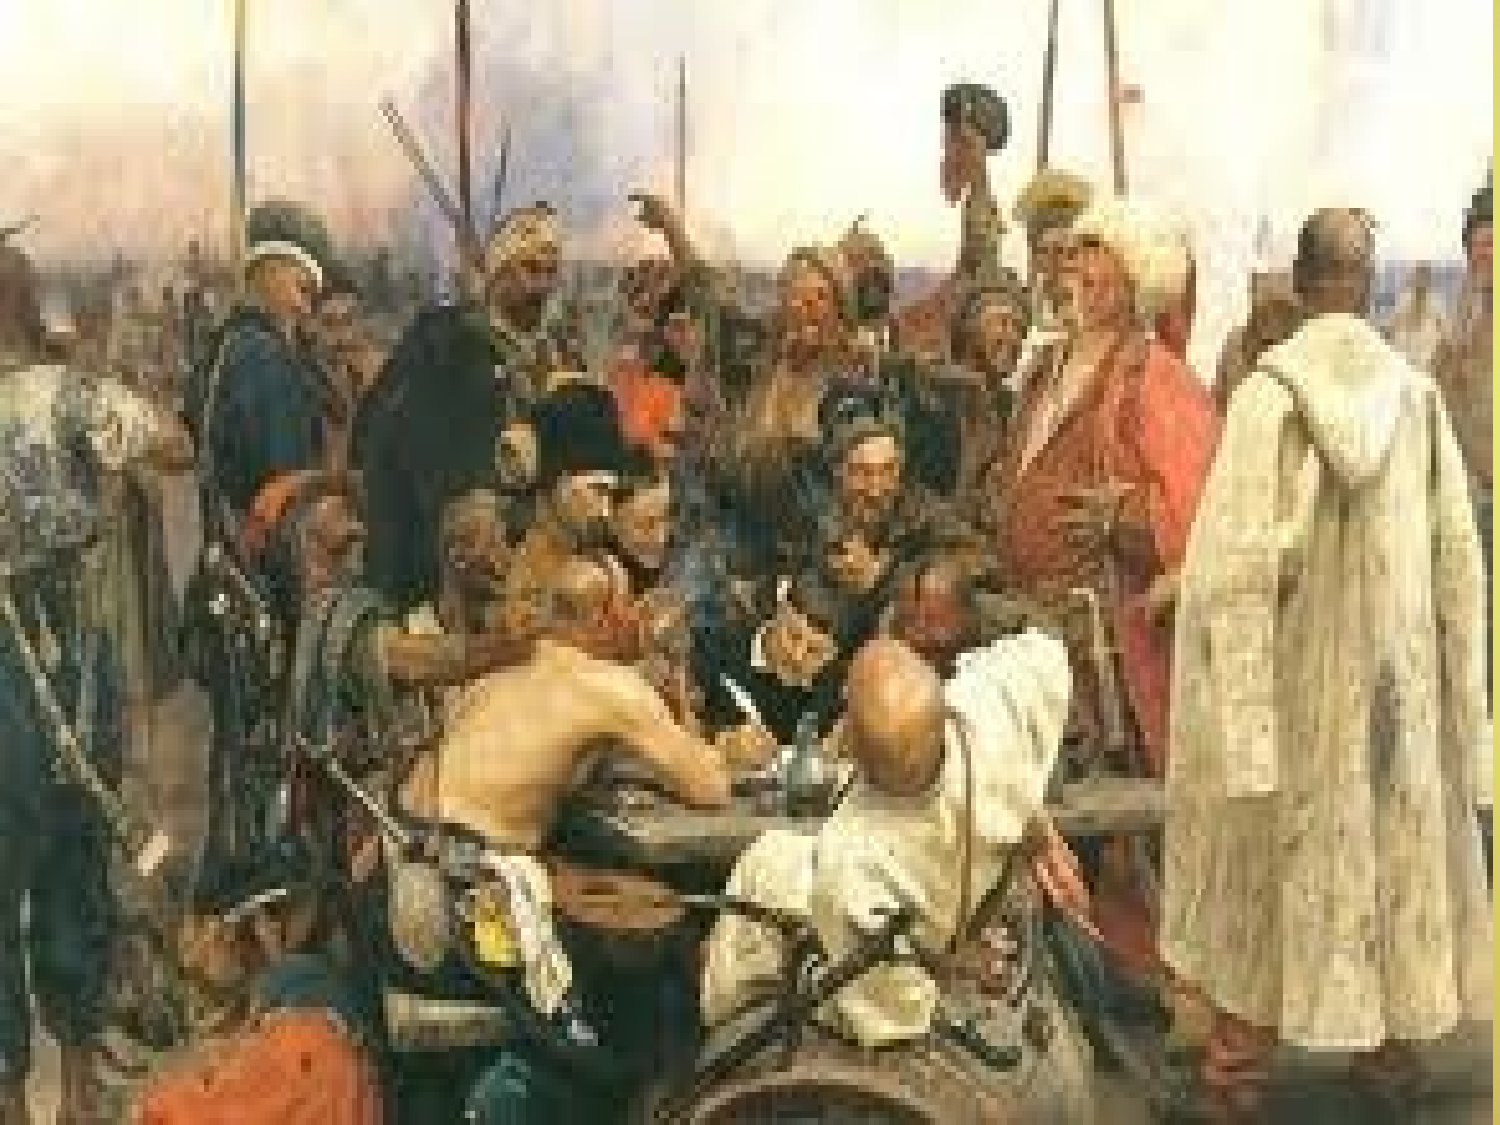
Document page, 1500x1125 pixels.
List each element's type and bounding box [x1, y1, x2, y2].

picture [1493, 0, 1500, 1125]
list [0, 0, 1493, 1125]
